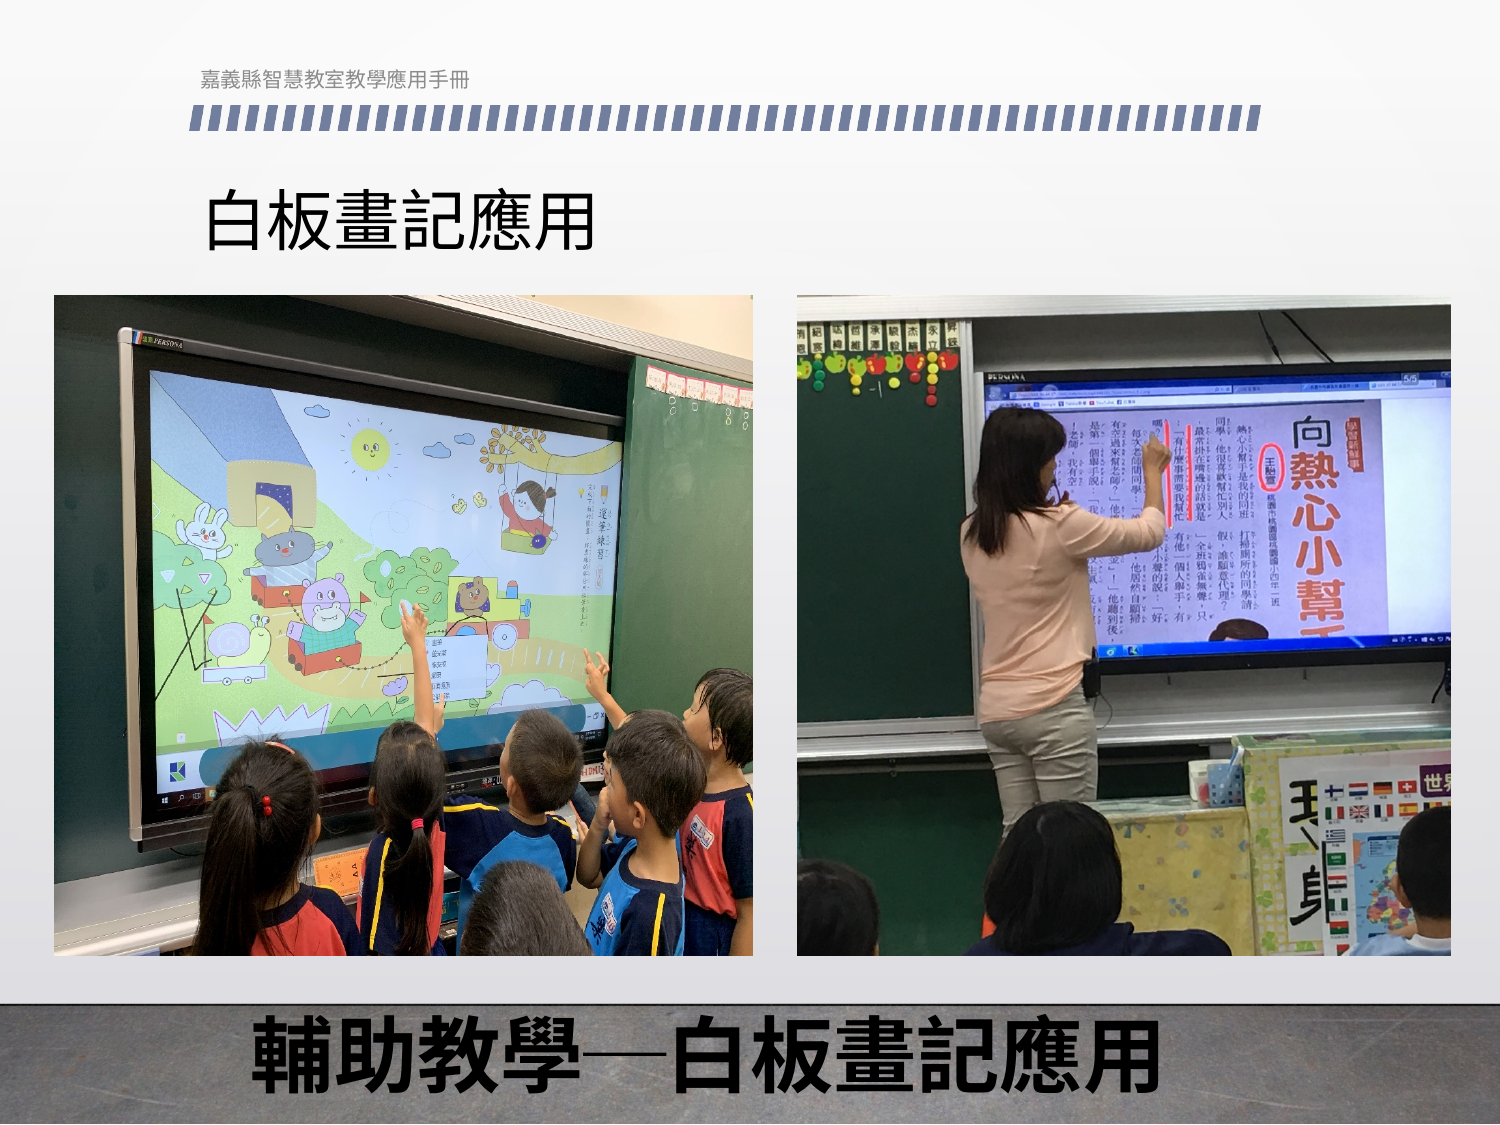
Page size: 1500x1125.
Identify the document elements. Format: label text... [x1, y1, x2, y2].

text_box 輔助教學─白板畫記應用 [235, 995, 1182, 1111]
footer 嘉義縣智慧教室教學應用手冊 [185, 54, 741, 105]
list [54, 295, 753, 956]
picture [797, 295, 1452, 956]
picture [0, 1004, 1500, 1124]
title 白板畫記應用 [185, 179, 1264, 296]
